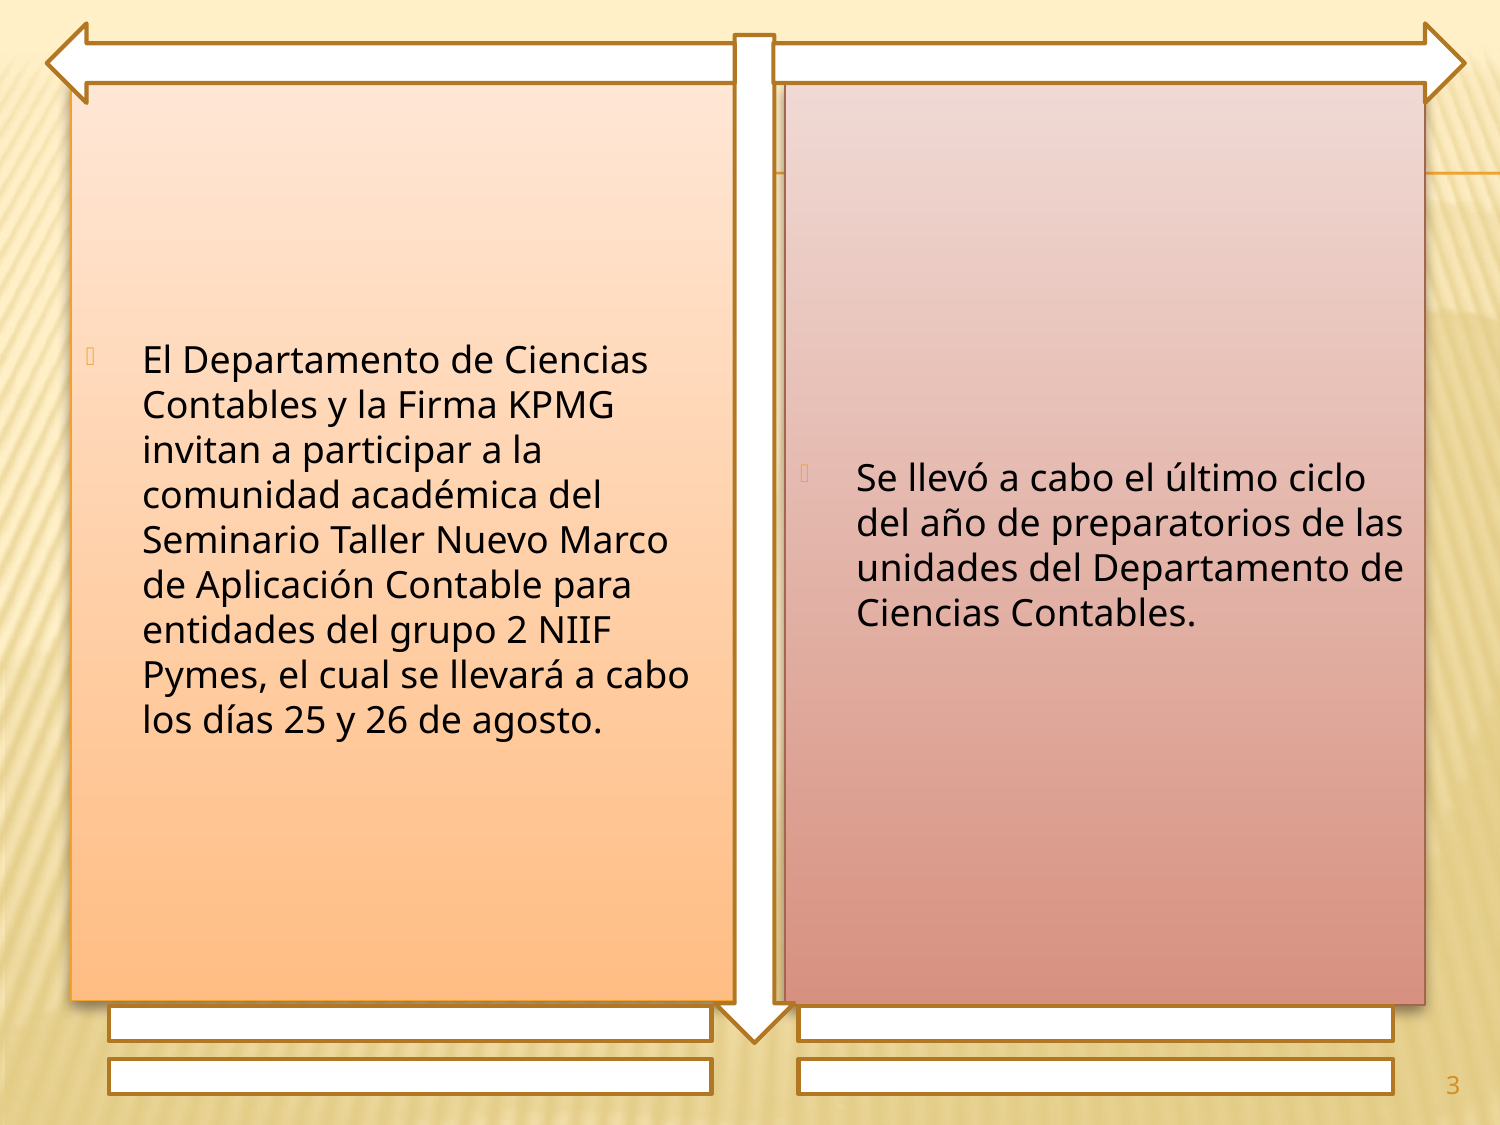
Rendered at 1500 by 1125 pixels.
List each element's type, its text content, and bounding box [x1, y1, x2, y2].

list El Departamento de Ciencias Contables y la Firma KPMG invitan a participar a la comunidad académica del Seminario Taller Nuevo Marco de Aplicación Contable para entidades del grupo 2 NIIF Pymes, el cual se llevará a cabo los días 25 y 26 de agosto. [70, 86, 732, 1001]
slide_number 3 [1350, 1062, 1475, 1103]
text_box [796, 1004, 1395, 1043]
text_box [44, 21, 737, 105]
text_box [771, 21, 1467, 105]
text_box [712, 32, 797, 1046]
list Se llevó a cabo el último ciclo del año de preparatorios de las unidades del Departamento de Ciencias Contables. [784, 86, 1426, 1006]
text_box [107, 1057, 714, 1096]
text_box [107, 1004, 714, 1043]
text_box [796, 1057, 1395, 1096]
